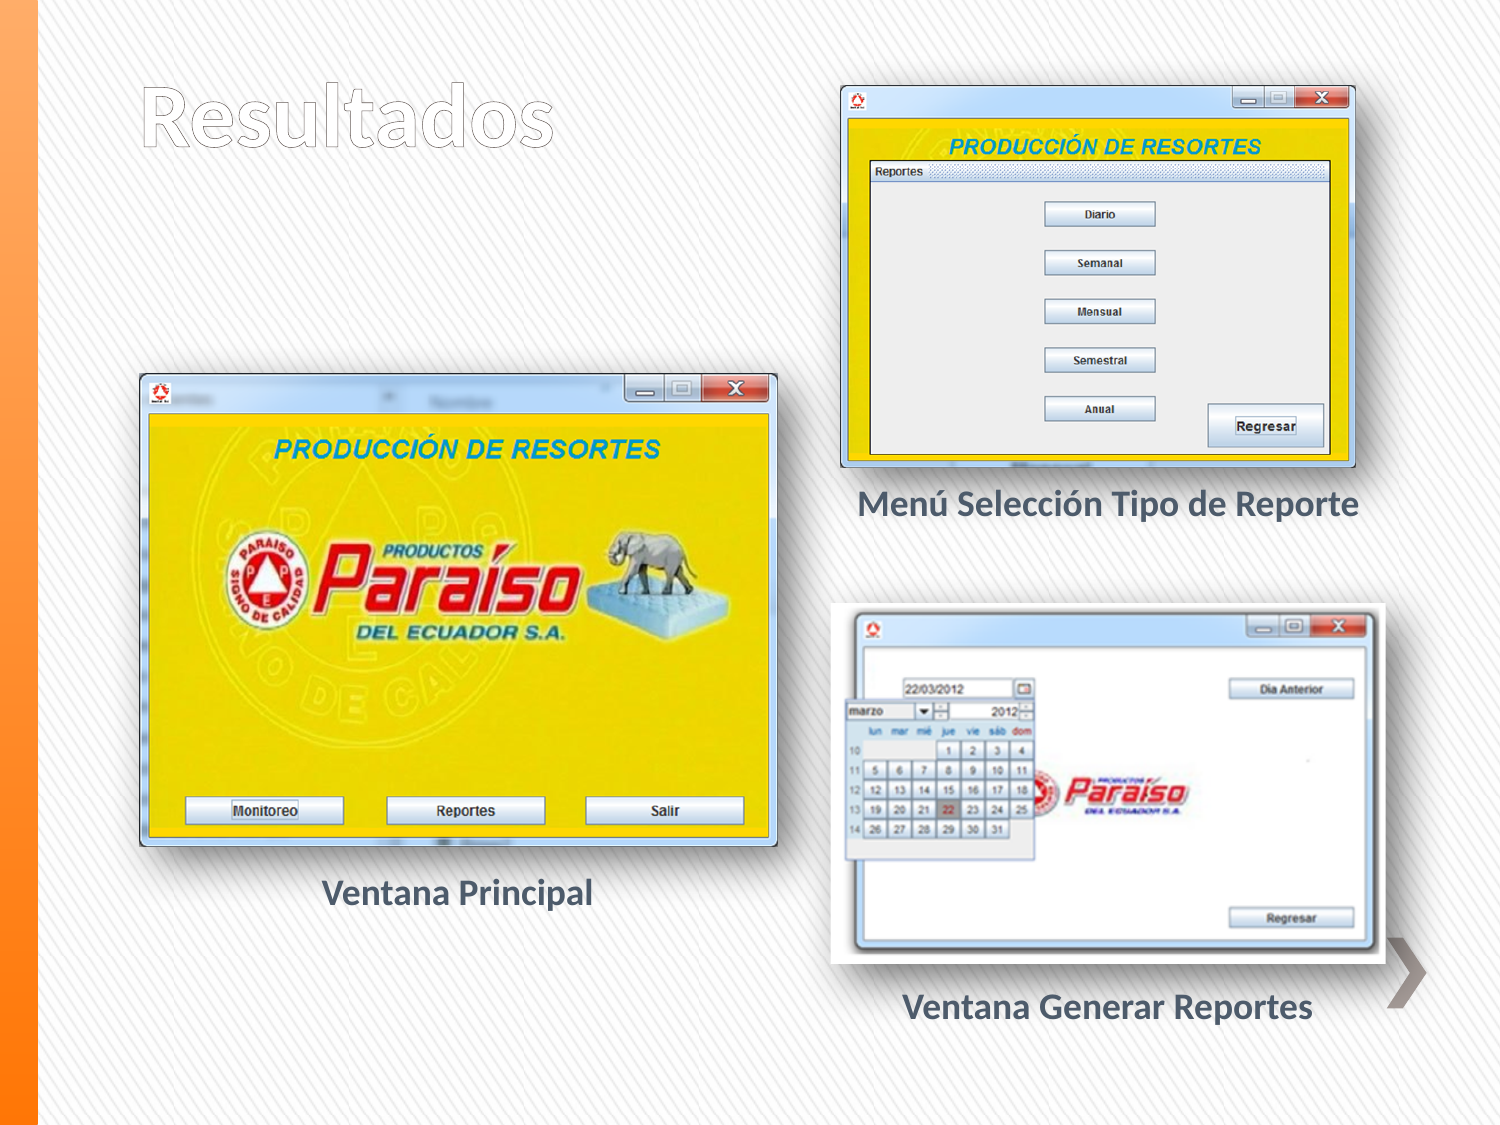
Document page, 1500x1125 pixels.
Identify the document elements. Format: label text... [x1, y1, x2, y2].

title Resultados [124, 20, 1312, 173]
picture [840, 85, 1357, 469]
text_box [0, 281, 37, 285]
text_box Ventana Generar Reportes [887, 975, 1329, 1035]
text_box Menú Selección Tipo de Reporte [842, 471, 1384, 532]
picture [830, 603, 1386, 965]
picture [138, 373, 778, 847]
text_box Ventana Principal [306, 860, 610, 921]
